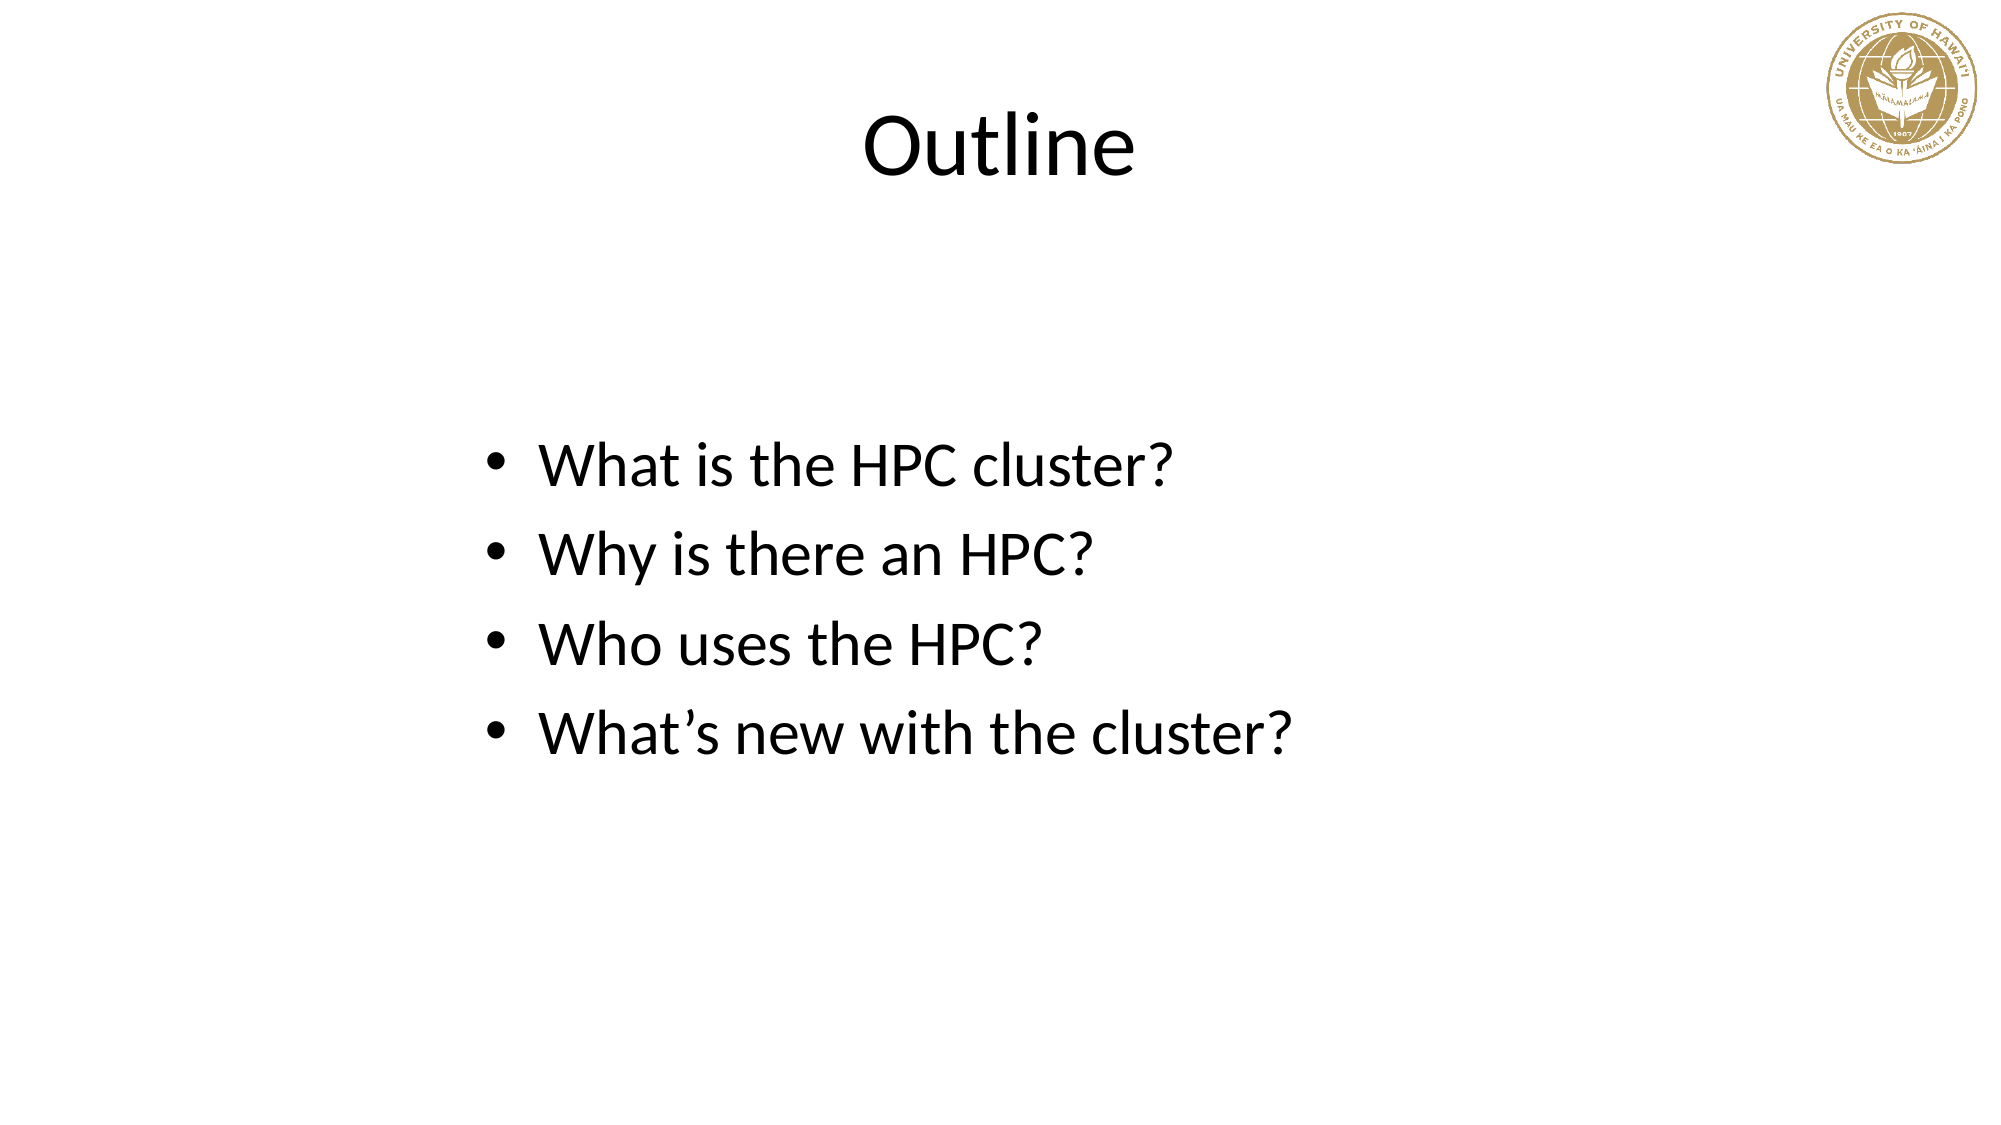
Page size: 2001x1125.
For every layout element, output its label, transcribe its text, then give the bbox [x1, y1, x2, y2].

picture [1822, 7, 1981, 166]
list What is the HPC cluster? Why is there an HPC? Who uses the HPC? What’s new with the cluster? [469, 414, 1816, 854]
title Outline [99, 45, 1900, 233]
